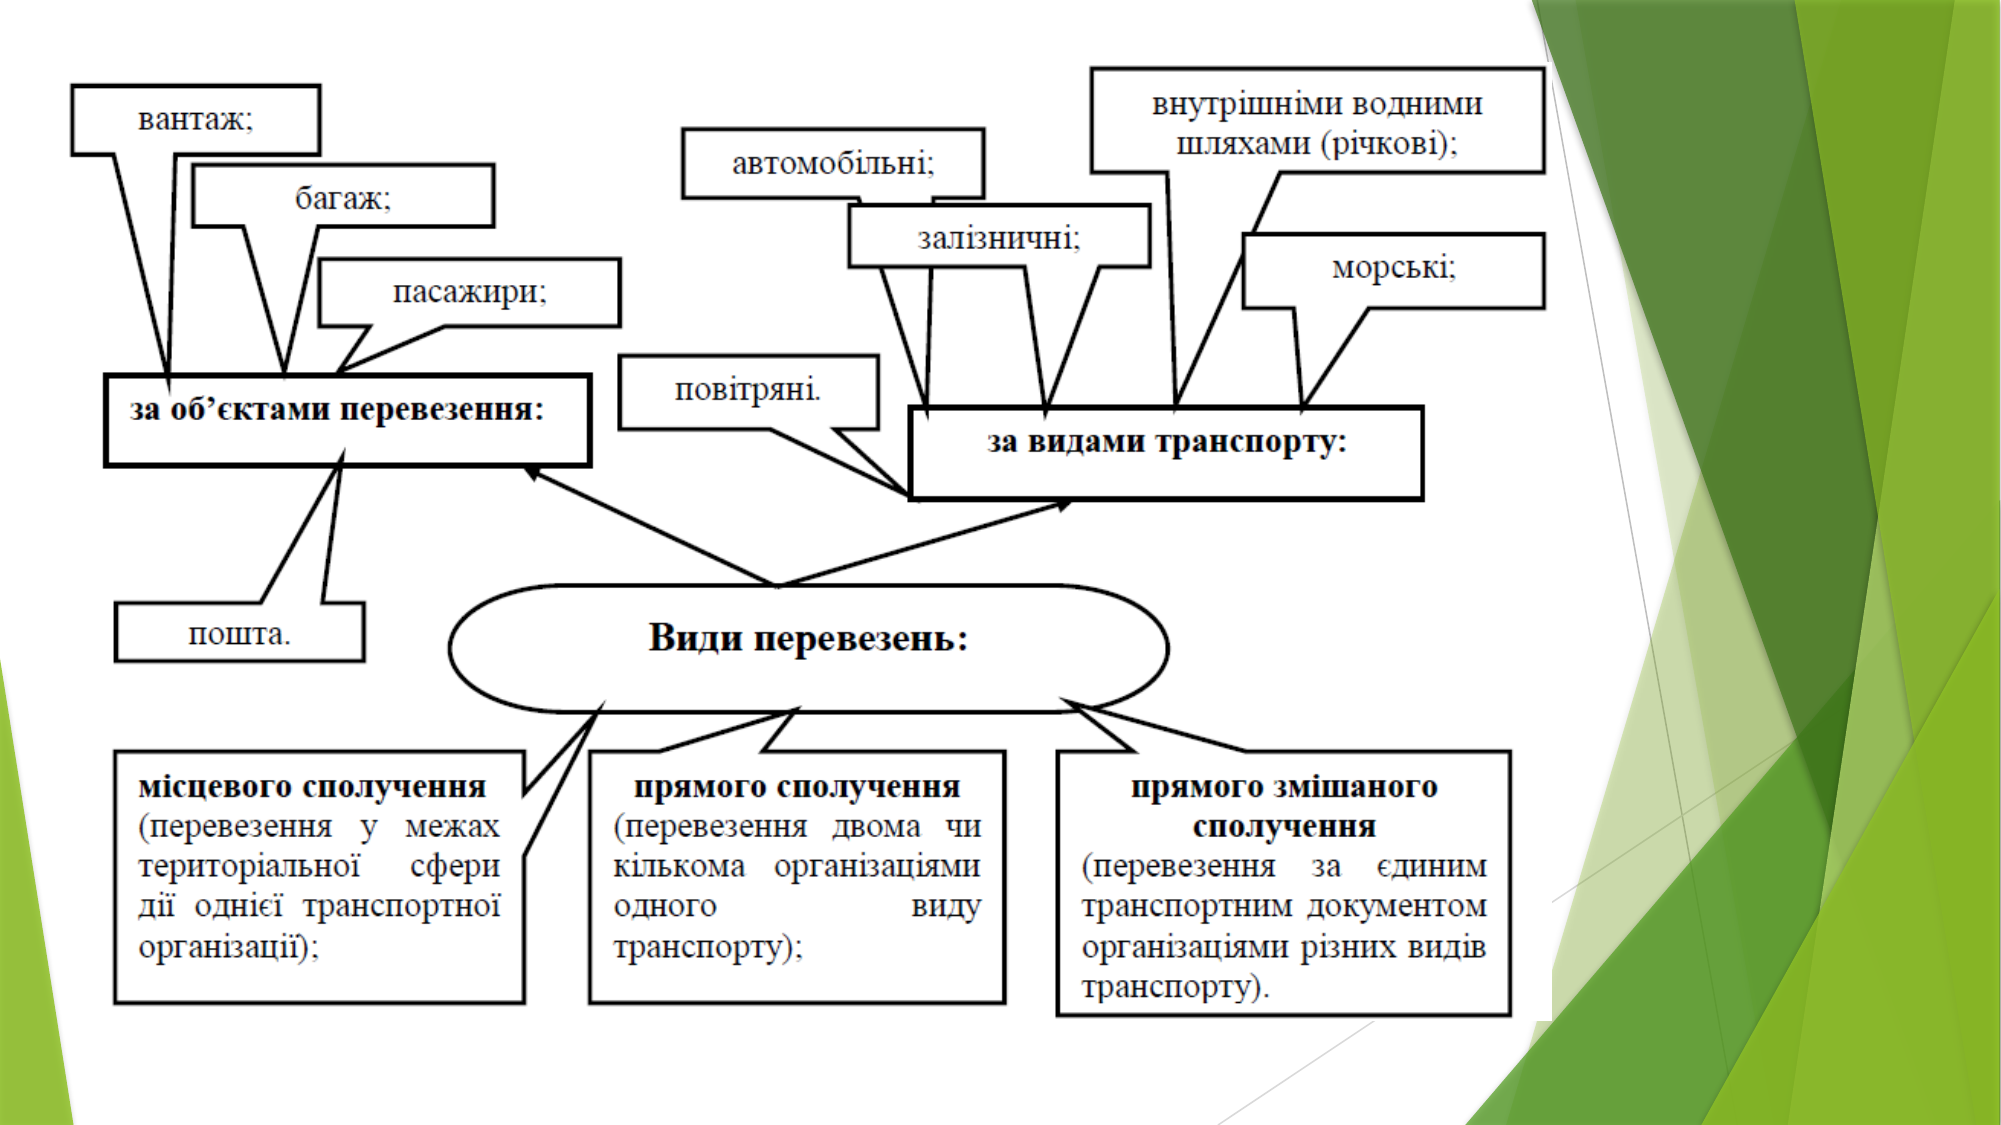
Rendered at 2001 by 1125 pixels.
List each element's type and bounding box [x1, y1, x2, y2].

picture [63, 61, 1553, 1022]
